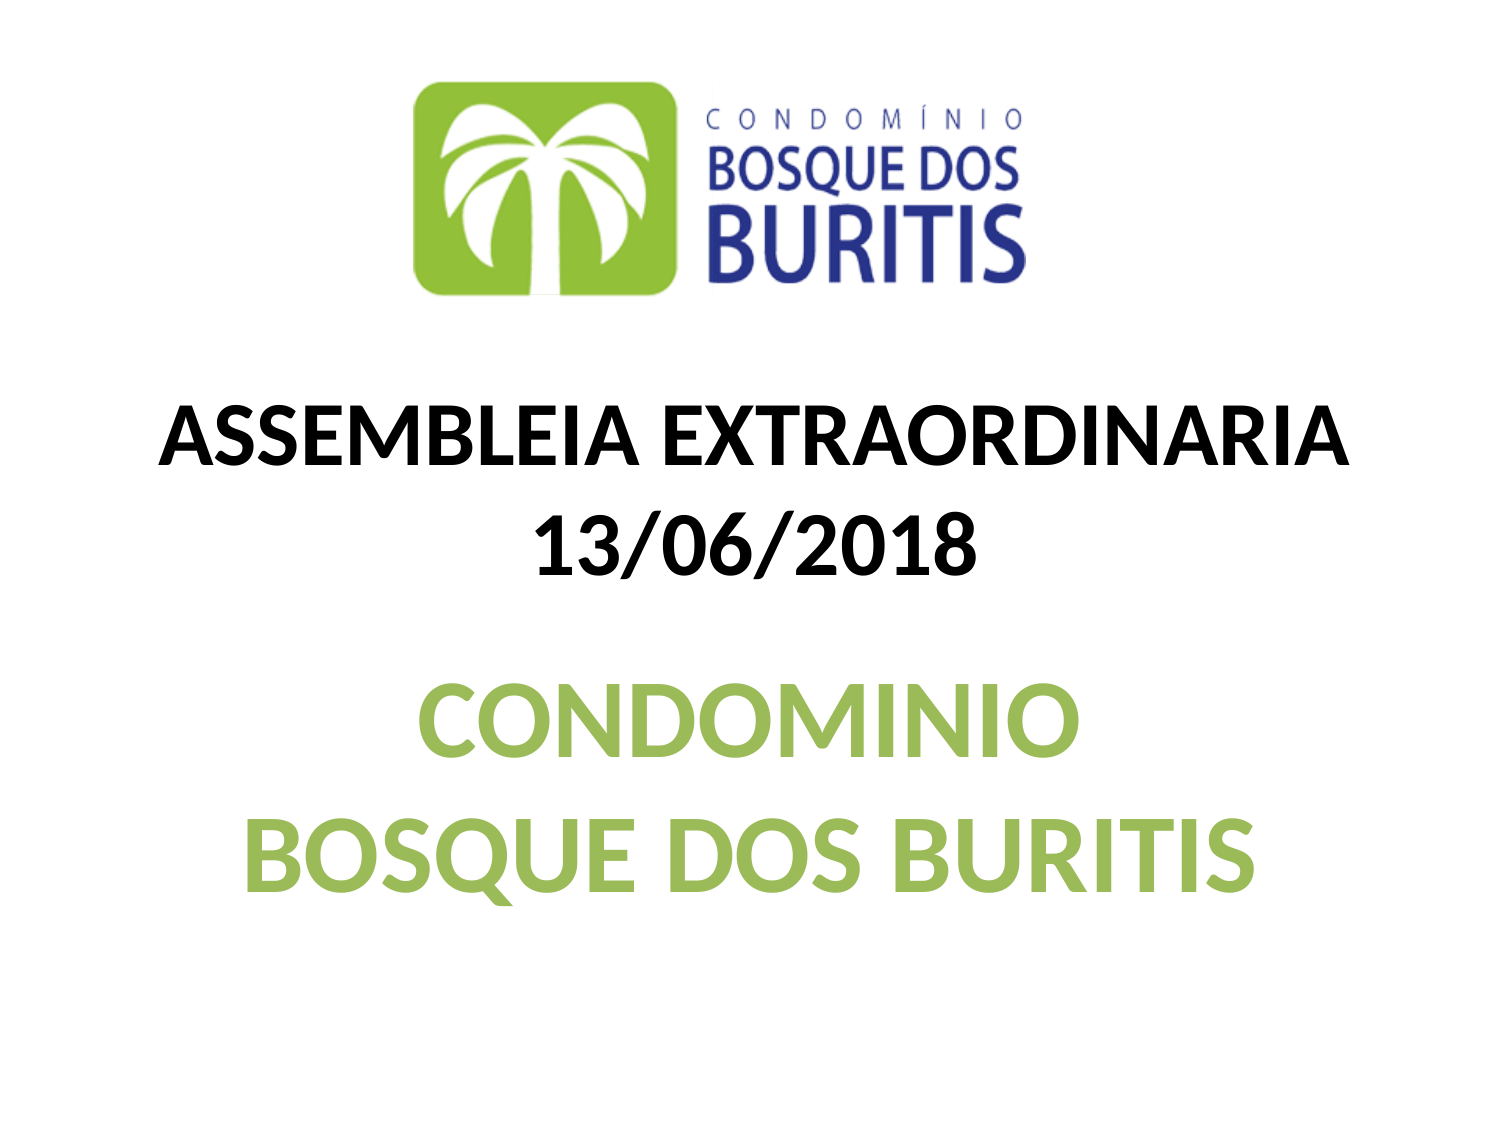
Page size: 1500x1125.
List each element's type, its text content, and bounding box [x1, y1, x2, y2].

title ASSEMBLEIA EXTRAORDINARIA 13/06/2018 [117, 363, 1393, 605]
picture [409, 81, 1026, 298]
subtitle CONDOMINIO BOSQUE DOS BURITIS [225, 637, 1275, 750]
